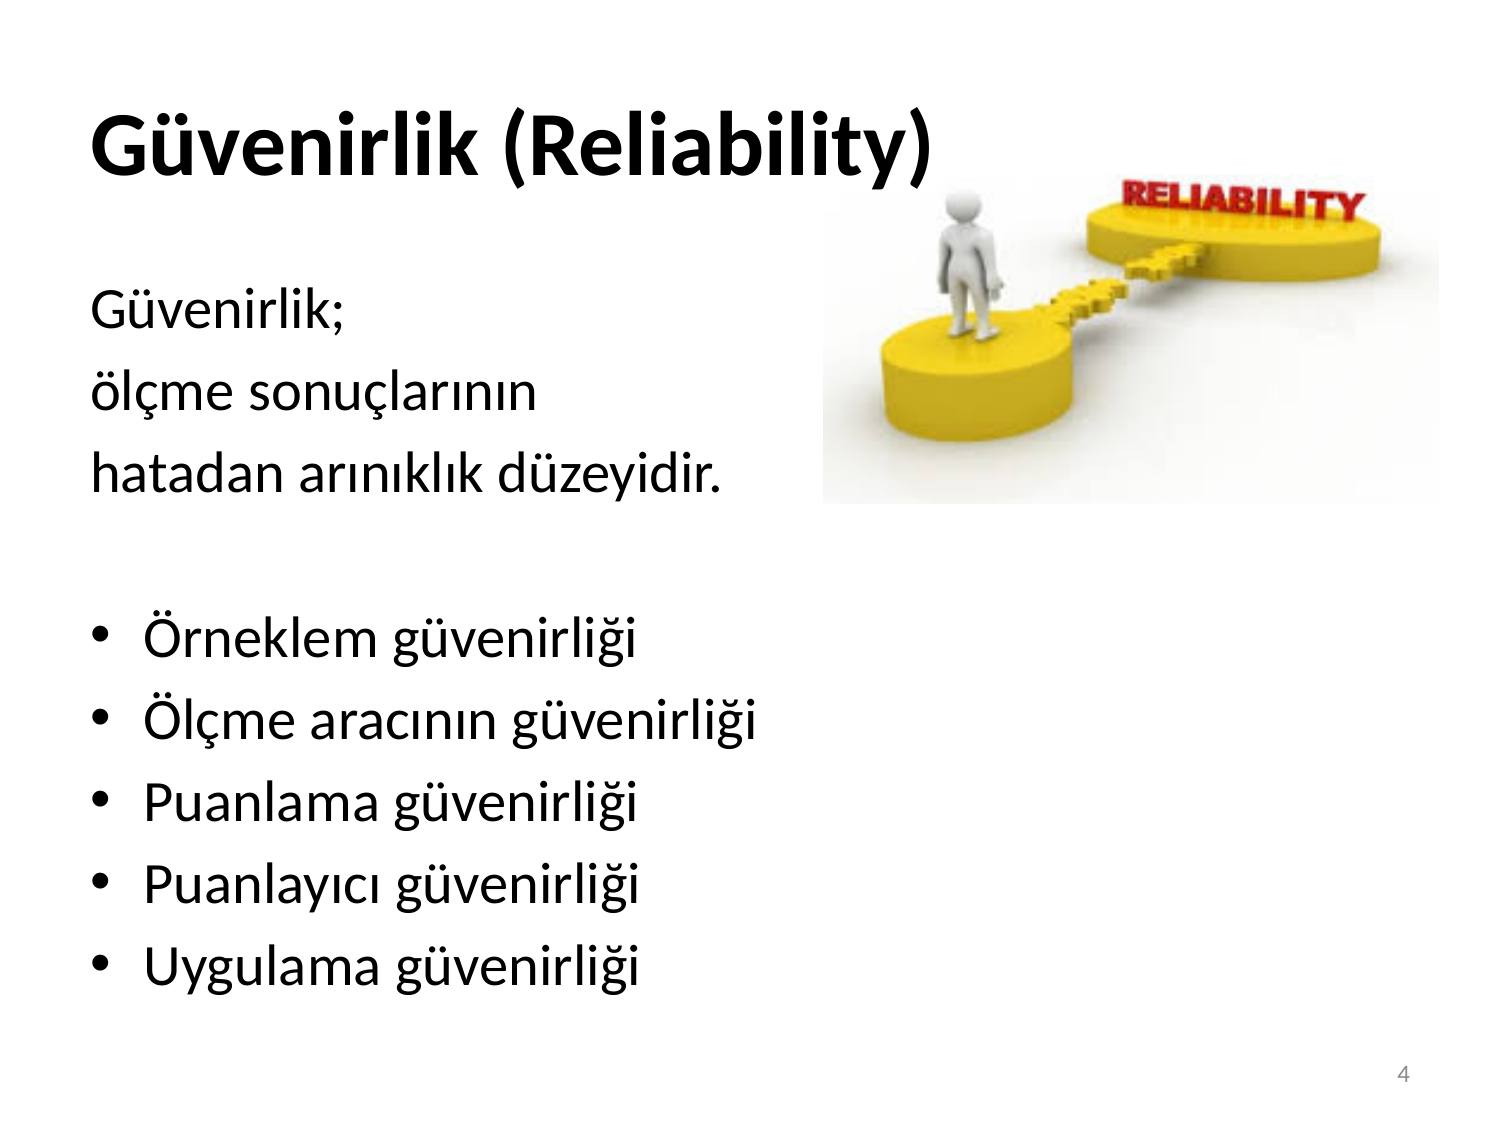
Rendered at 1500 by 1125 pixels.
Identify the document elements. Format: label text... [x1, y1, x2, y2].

title Güvenirlik (Reliability) [75, 45, 818, 233]
list Güvenirlik; ölçme sonuçlarının hatadan arınıklık düzeyidir. Örneklem güvenirliği Ölçme aracının güvenirliği Puanlama güvenirliği Puanlayıcı güvenirliği Uygulama güvenirliği [75, 262, 1425, 1005]
slide_number 4 [1074, 1042, 1425, 1103]
picture [822, 42, 1439, 504]
